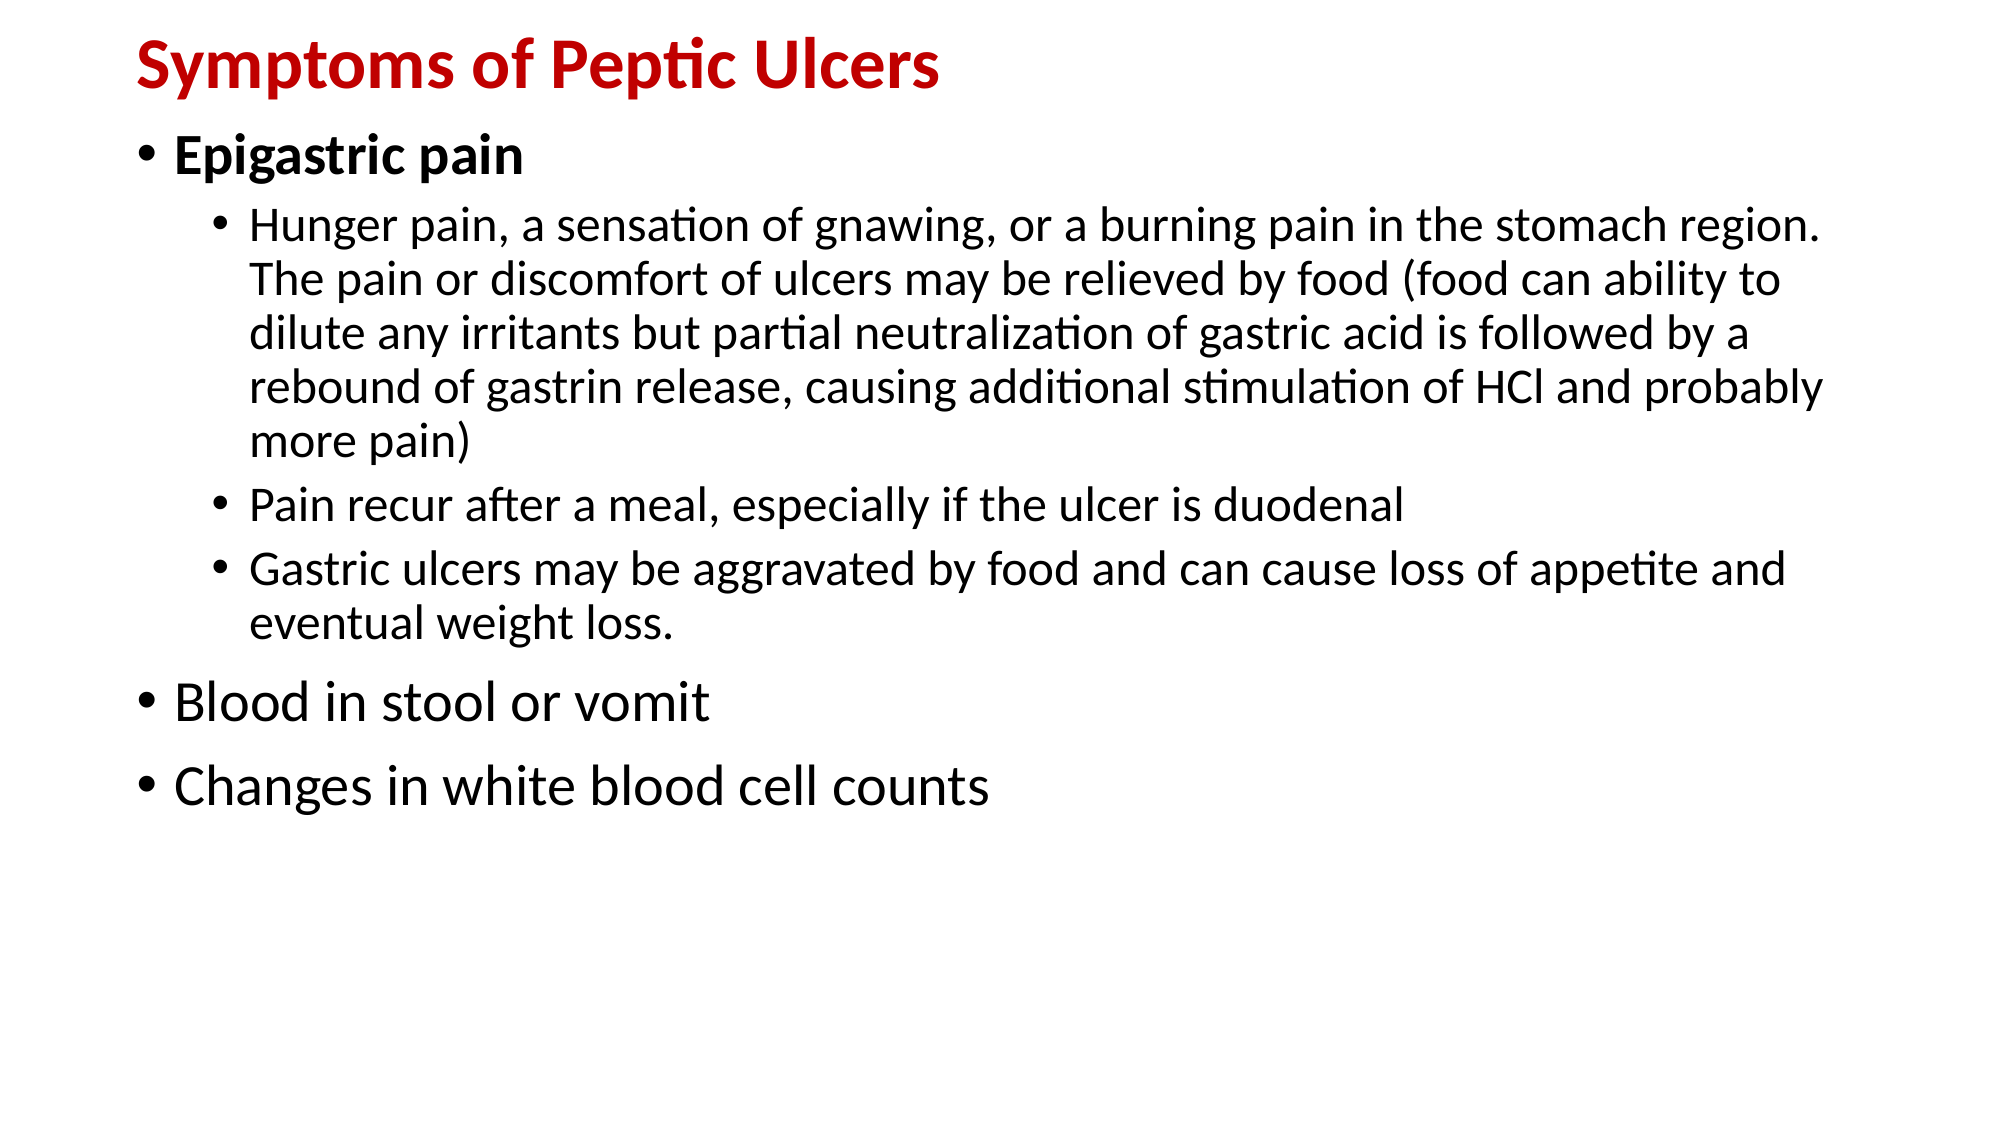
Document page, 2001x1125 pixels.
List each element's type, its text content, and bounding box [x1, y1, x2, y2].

list Symptoms of Peptic Ulcers Epigastric pain Hunger pain, a sensation of gnawing, or a burning pain in the stomach region. The pain or discomfort of ulcers may be relieved by food (food can ability to dilute any irritants but partial neutralization of gastric acid is followed by a rebound of gastrin release, causing additional stimulation of HCl and probably more pain) Pain recur after a meal, especially if the ulcer is duodenal Gastric ulcers may be aggravated by food and can cause loss of appetite and eventual weight loss. Blood in stool or vomit Changes in white blood cell counts [121, 17, 1847, 1005]
